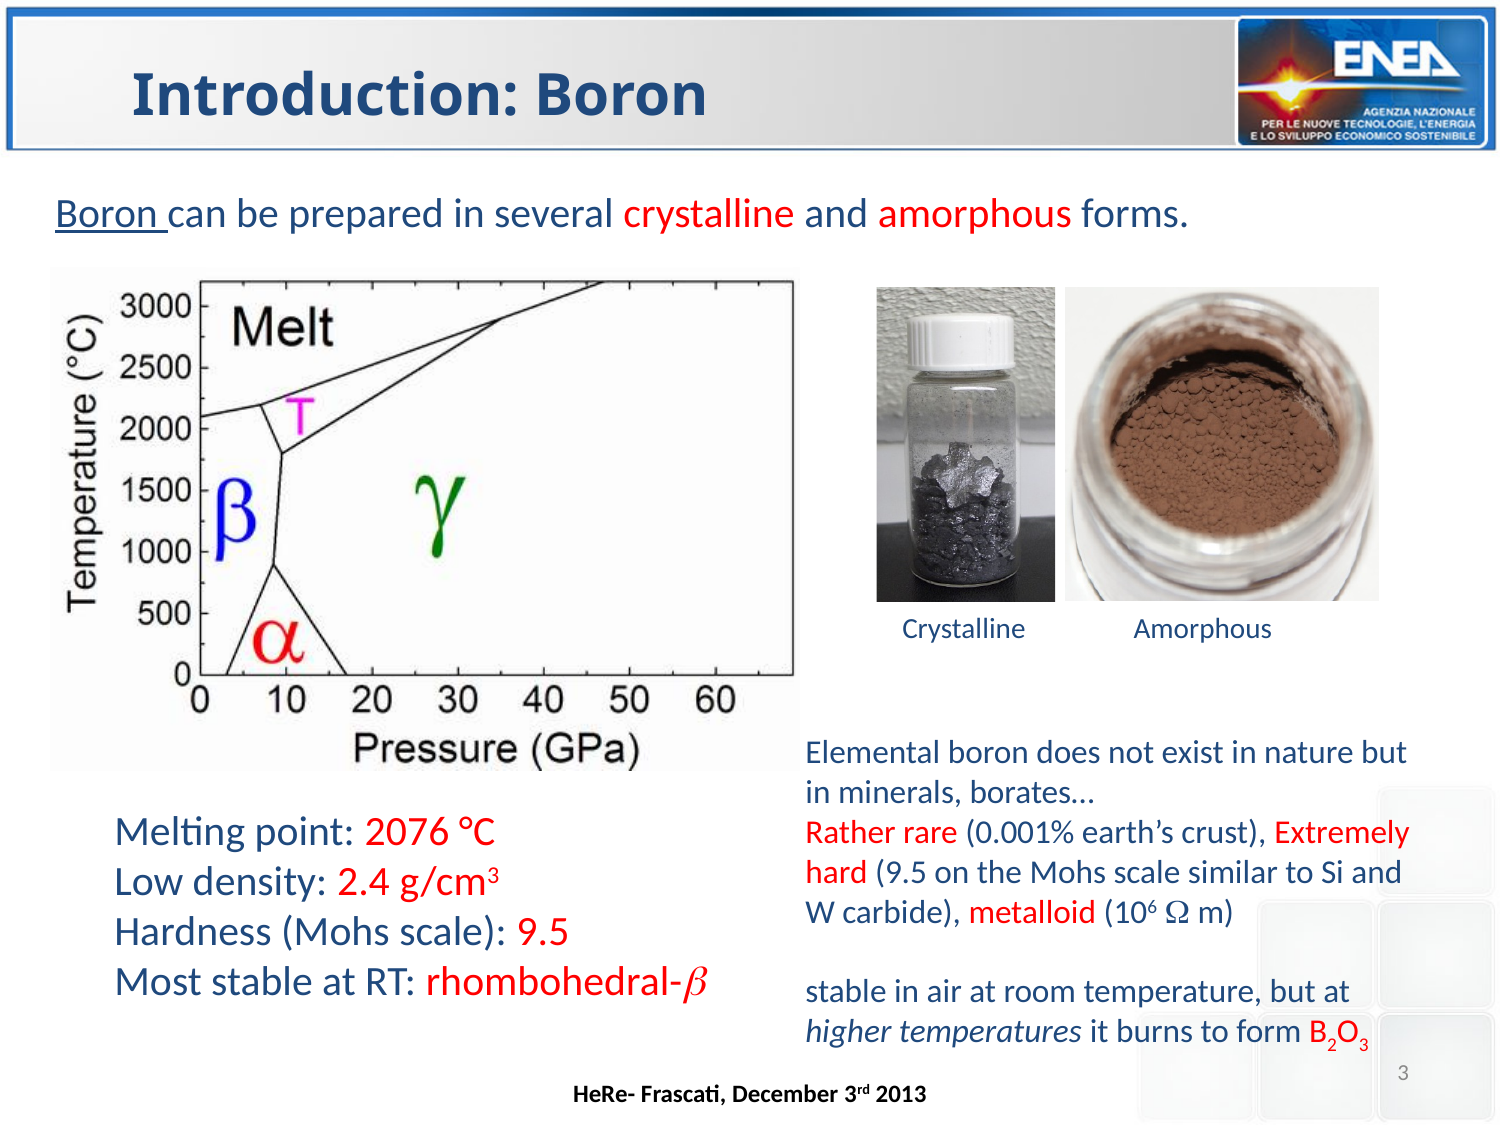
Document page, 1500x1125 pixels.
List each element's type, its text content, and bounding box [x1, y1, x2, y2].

text_box Melting point: 2076 °C Low density: 2.4 g/cm3 Hardness (Mohs scale): 9.5 Most stable at RT: rhombohedral- [99, 796, 745, 1012]
text_box Amorphous [1157, 584, 1388, 652]
footer HeRe- Frascati, December 3rd 2013 [512, 1062, 988, 1123]
text_box Elemental boron does not exist in nature but in minerals, borates… Rather rare (0.001% earth’s crust), Extremely hard (9.5 on the Mohs scale similar to Si and W carbide), metalloid (106  m) stable in air at room temperature, but at higher temperatures it burns to form B2O3 [790, 722, 1432, 1063]
text_box Introduction: Boron [118, 50, 725, 135]
text_box Crystalline [887, 605, 1157, 652]
picture [0, 0, 1500, 1125]
slide_number 3 [1074, 1063, 1423, 1101]
text_box Boron can be prepared in several crystalline and amorphous forms. [40, 153, 1433, 243]
